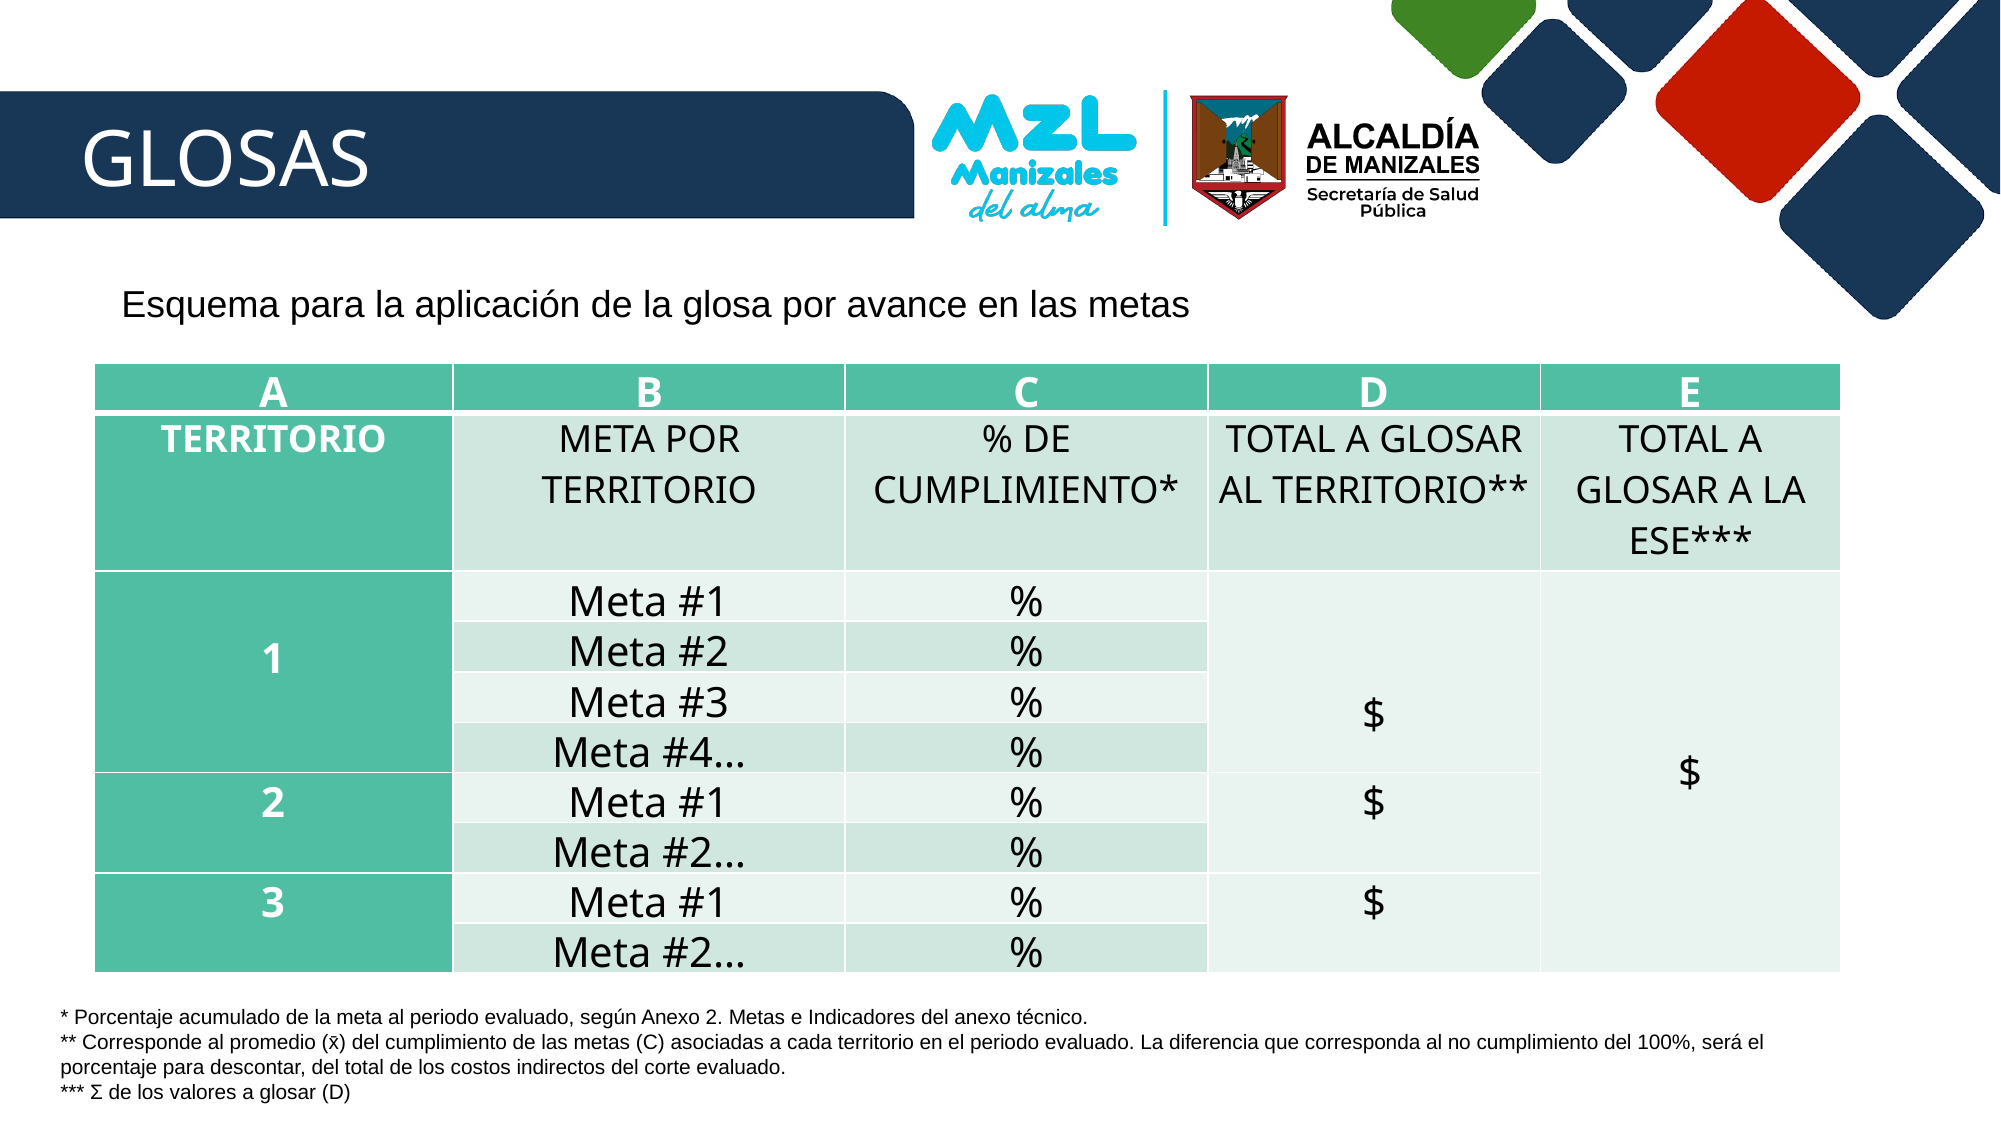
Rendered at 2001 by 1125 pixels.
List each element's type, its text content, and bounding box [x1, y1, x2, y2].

table_header D [1209, 364, 1540, 410]
table_cell % [846, 924, 1207, 972]
table_header A [95, 364, 452, 410]
table_cell $ [1209, 874, 1540, 972]
table_cell TOTAL A GLOSAR A LA ESE*** [1541, 416, 1840, 570]
table_cell Meta #3 [454, 673, 844, 722]
table_cell % [846, 673, 1207, 722]
table_header B [454, 364, 844, 410]
table_cell TERRITORIO [95, 416, 452, 570]
text_box Esquema para la aplicación de la glosa por avance en las metas [106, 272, 1387, 332]
text_box GLOSAS [65, 101, 387, 210]
table_header E [1541, 364, 1840, 410]
table_cell Meta #1 [454, 572, 844, 620]
picture [0, 0, 2001, 1125]
table_cell % [846, 874, 1207, 922]
table_cell $ [1209, 773, 1540, 872]
table_cell Meta #2 [454, 622, 844, 671]
table_cell 3 [95, 874, 452, 972]
table_cell % DE CUMPLIMIENTO* [846, 416, 1207, 570]
table_cell % [846, 773, 1207, 822]
table_cell 2 [95, 773, 452, 872]
table_header C [846, 364, 1207, 410]
table_cell Meta #2… [454, 924, 844, 972]
table_cell $ [1541, 572, 1840, 972]
text_box * Porcentaje acumulado de la meta al periodo evaluado, según Anexo 2. Metas e Indicadores del anexo técnico. ** Corresponde al promedio (x̄) del cumplimiento de las metas (C) asociadas a cada territorio en el periodo evaluado. La diferencia que corresponda al no cumplimiento del 100%, será el porcentaje para descontar, del total de los costos indirectos del corte evaluado. *** Σ de los valores a glosar (D) [45, 996, 1841, 1112]
table_cell % [846, 572, 1207, 620]
table_cell % [846, 823, 1207, 872]
table_cell % [846, 622, 1207, 671]
table_cell $ [1209, 572, 1540, 772]
table_cell Meta #2… [454, 823, 844, 872]
table_cell % [846, 723, 1207, 772]
table_cell Meta #4… [454, 723, 844, 772]
table_cell META POR TERRITORIO [454, 416, 844, 570]
table_cell TOTAL A GLOSAR AL TERRITORIO** [1209, 416, 1540, 570]
table_cell Meta #1 [454, 874, 844, 922]
table_cell 1 [95, 572, 452, 772]
table_cell Meta #1 [454, 773, 844, 822]
